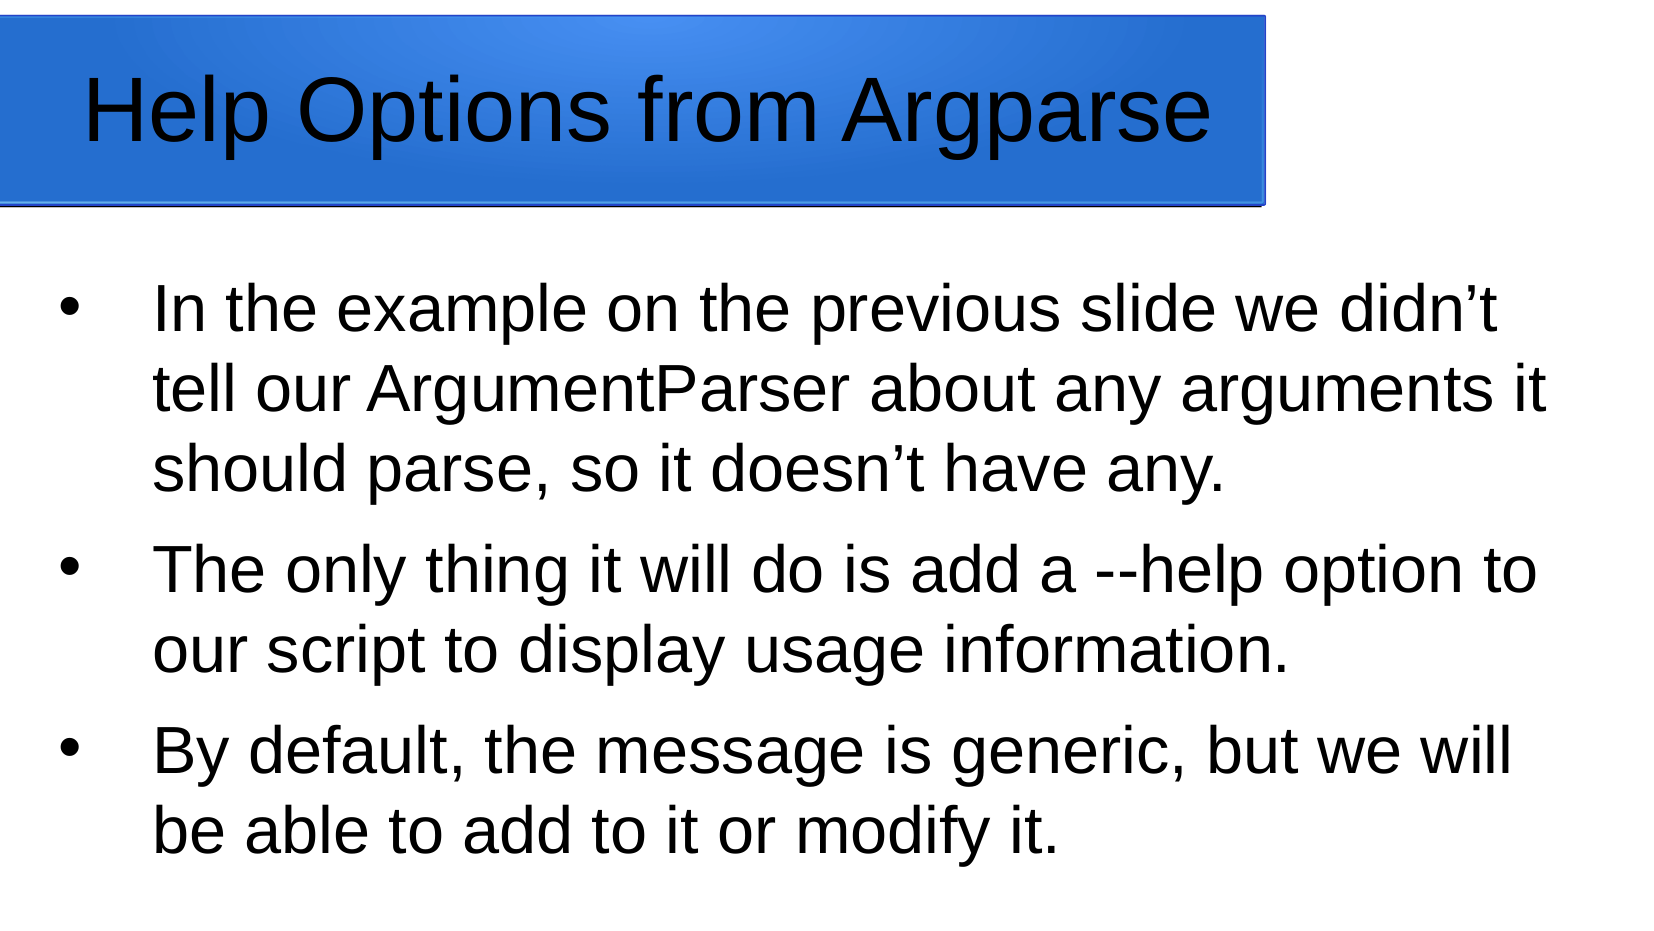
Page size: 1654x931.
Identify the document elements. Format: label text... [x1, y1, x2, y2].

title Help Options from Argparse [82, 35, 1235, 189]
picture [0, 13, 1269, 211]
subtitle In the example on the previous slide we didn’t tell our ArgumentParser about any arguments it should parse, so it doesn’t have any. The only thing it will do is add a --help option to our script to display usage information. By default, the message is generic, but we will be able to add to it or modify it. [58, 236, 1595, 895]
